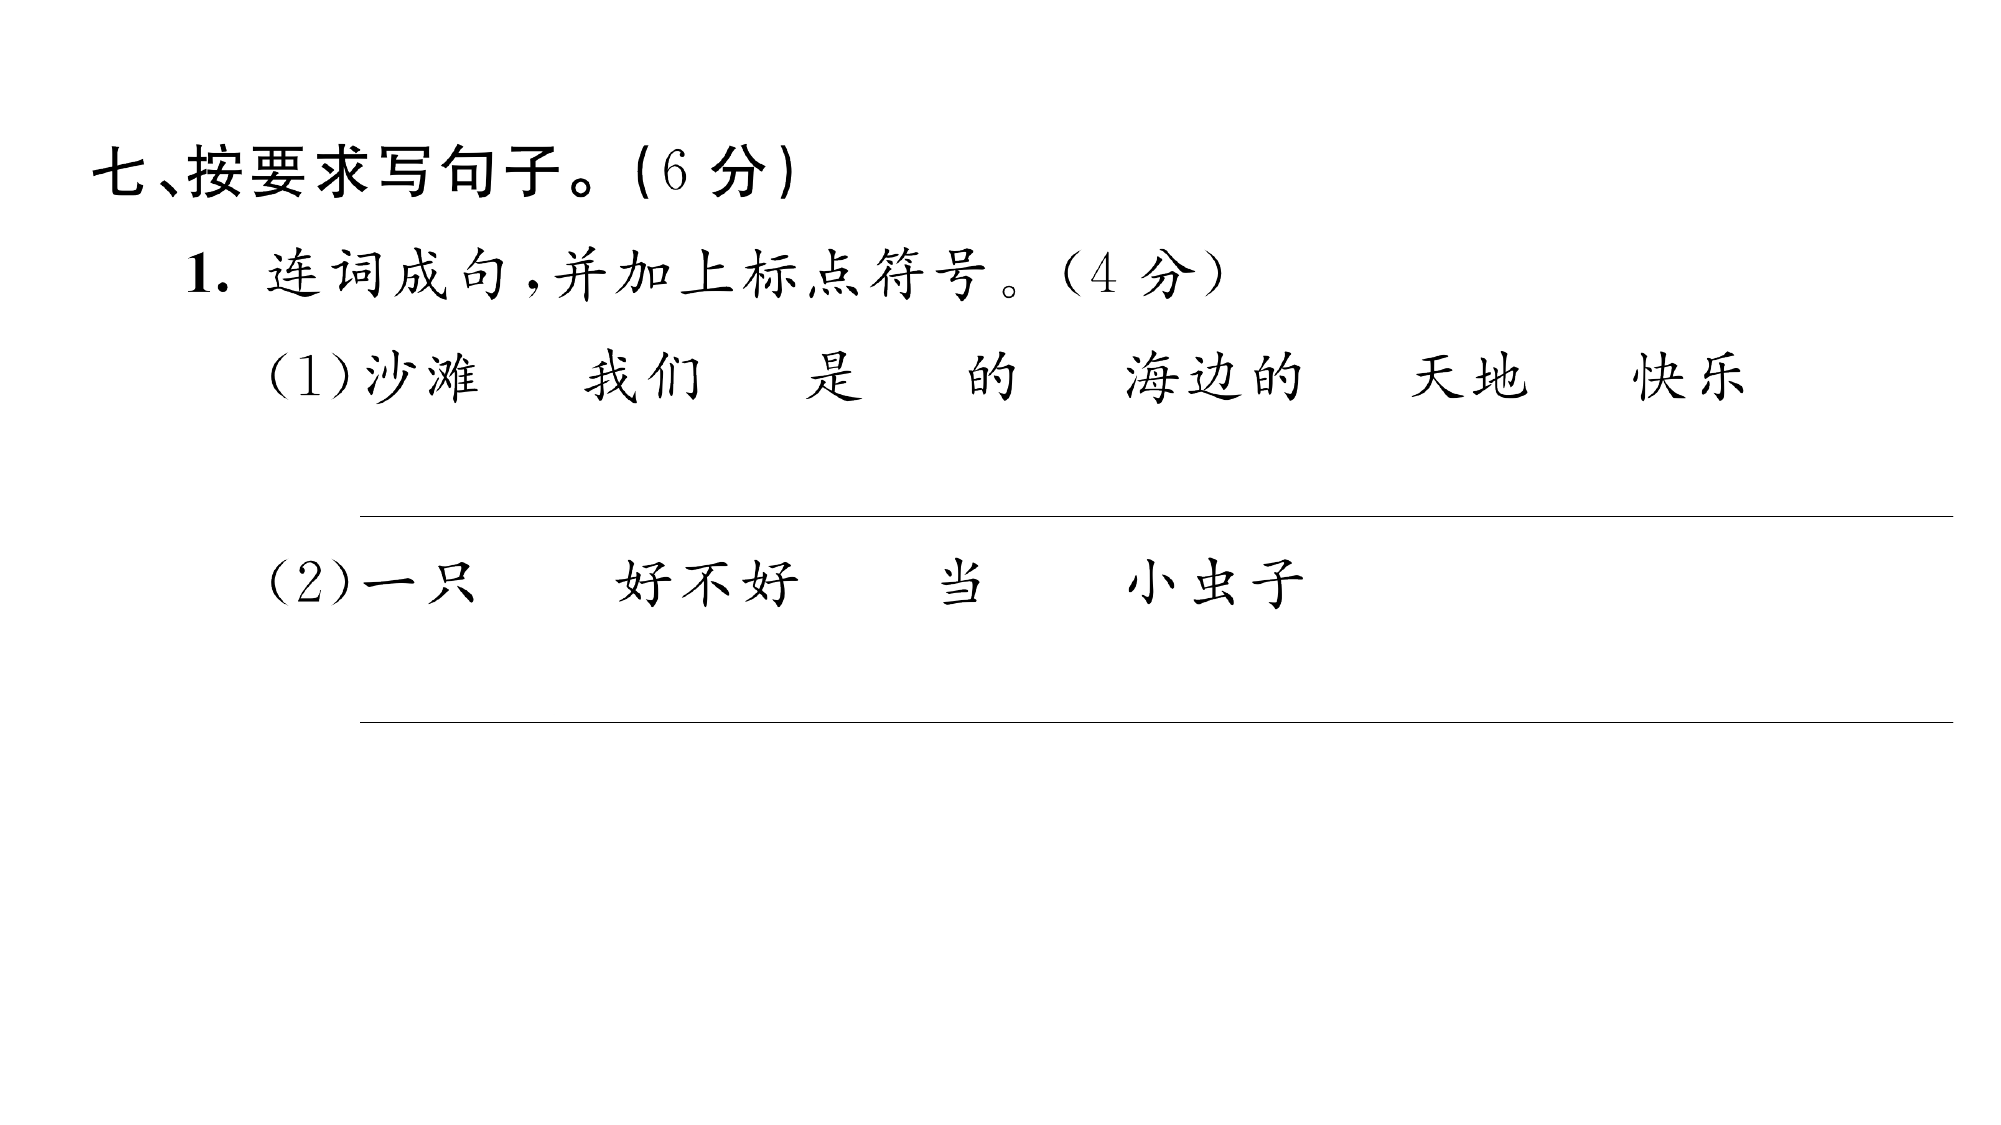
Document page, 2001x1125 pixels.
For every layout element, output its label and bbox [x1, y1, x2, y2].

picture [88, 118, 1979, 740]
